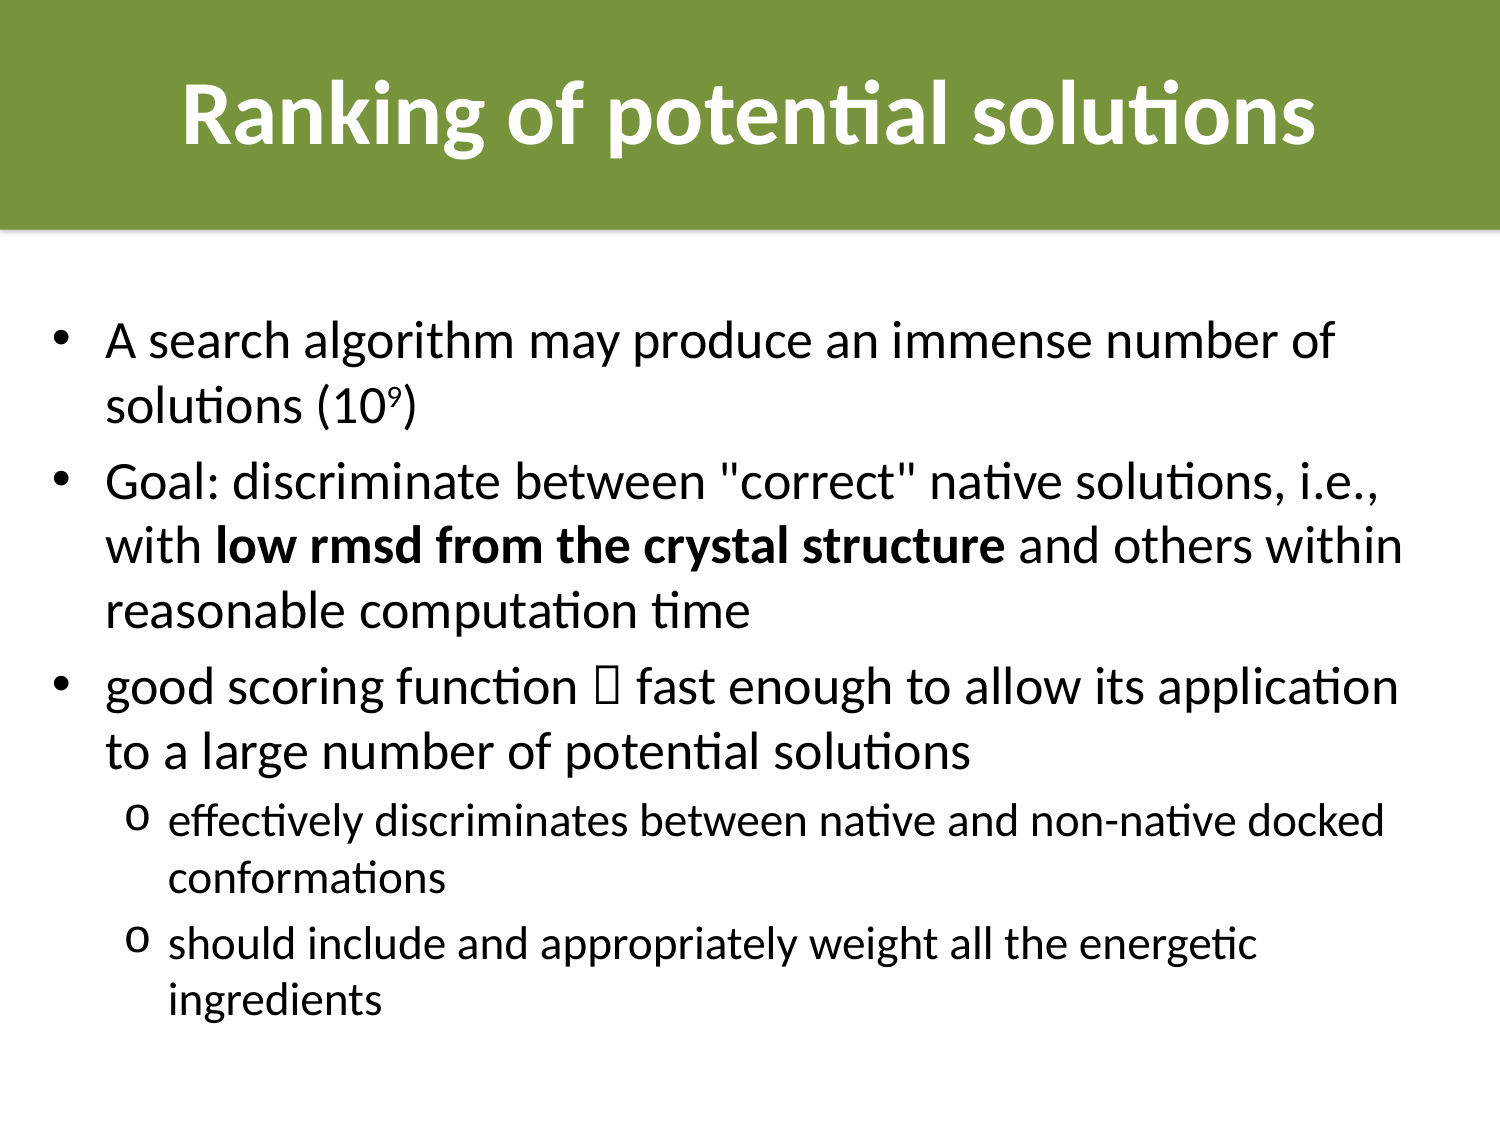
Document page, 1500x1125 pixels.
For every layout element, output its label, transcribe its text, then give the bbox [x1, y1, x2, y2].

title Ranking of potential solutions [75, 14, 1425, 203]
list A search algorithm may produce an immense number of solutions (109) Goal: discriminate between "correct" native solutions, i.e., with low rmsd from the crystal structure and others within reasonable computation time good scoring function  fast enough to allow its application to a large number of potential solutions effectively discriminates between native and non-native docked conformations should include and appropriately weight all the energetic ingredients [36, 297, 1462, 1040]
text_box [0, 0, 1500, 230]
